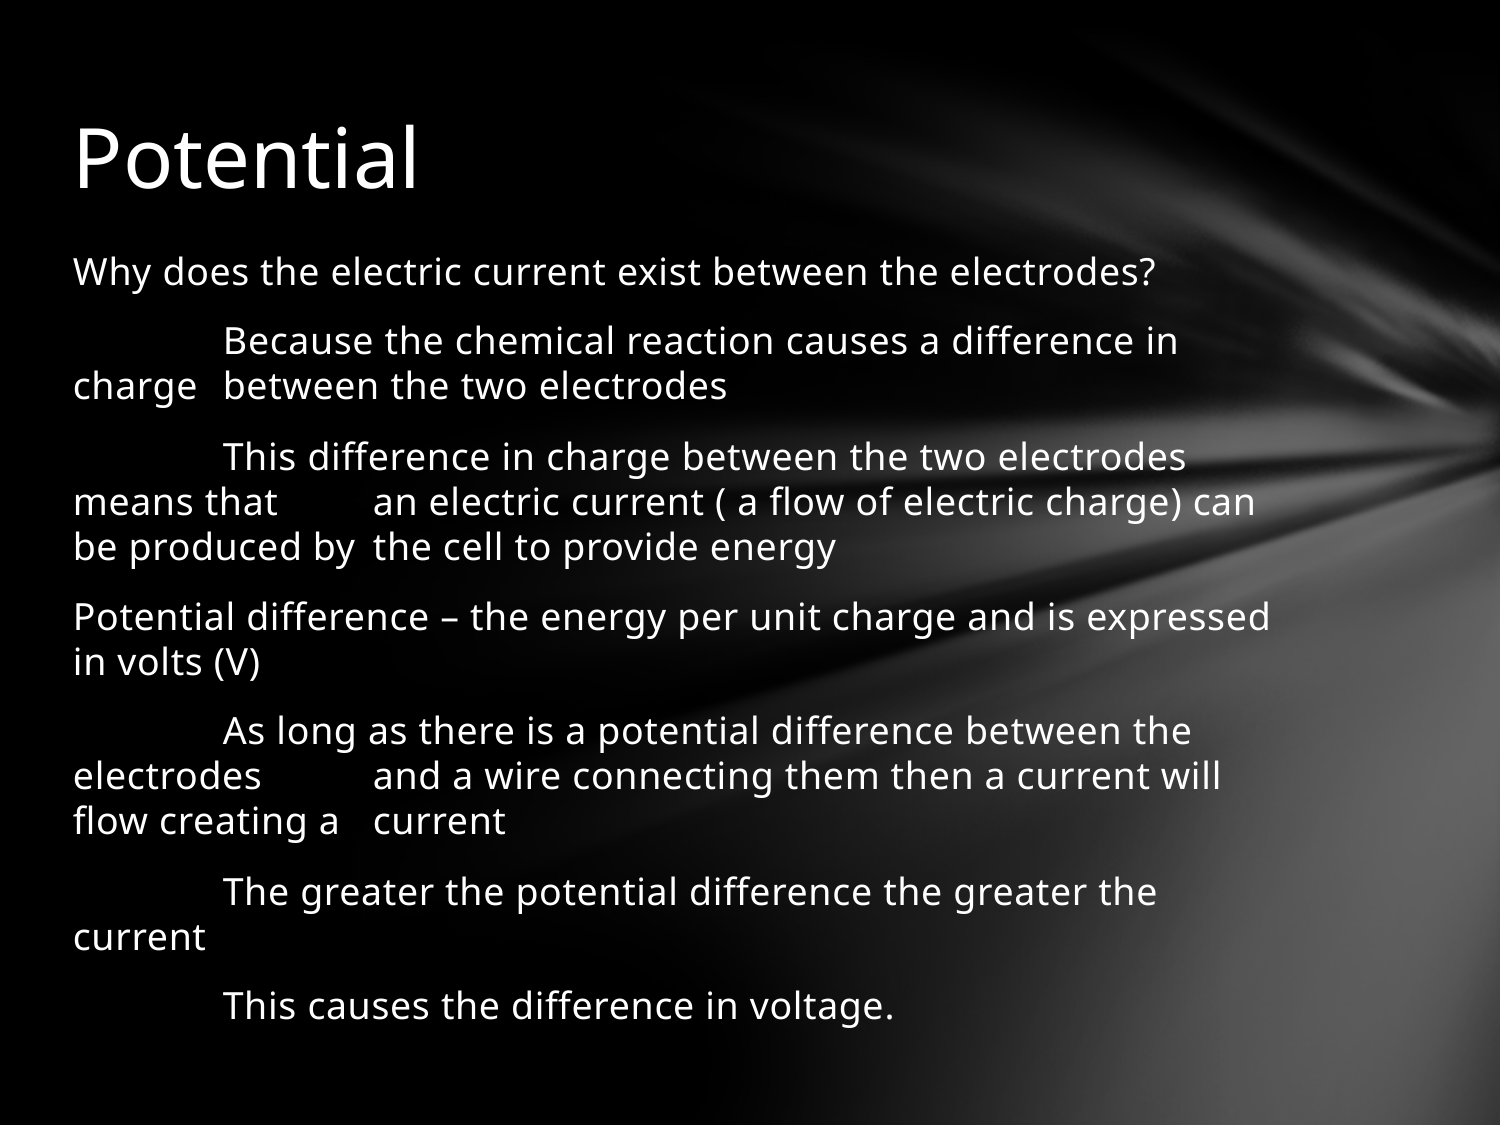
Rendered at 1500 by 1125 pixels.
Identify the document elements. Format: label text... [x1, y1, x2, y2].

list Why does the electric current exist between the electrodes? Because the chemical reaction causes a difference in charge between the two electrodes This difference in charge between the two electrodes means that an electric current ( a flow of electric charge) can be produced by the cell to provide energy Potential difference – the energy per unit charge and is expressed in volts (V) As long as there is a potential difference between the electrodes and a wire connecting them then a current will flow creating a current The greater the potential difference the greater the current This causes the difference in voltage. [57, 239, 1318, 1015]
title Potential [57, 37, 1318, 213]
